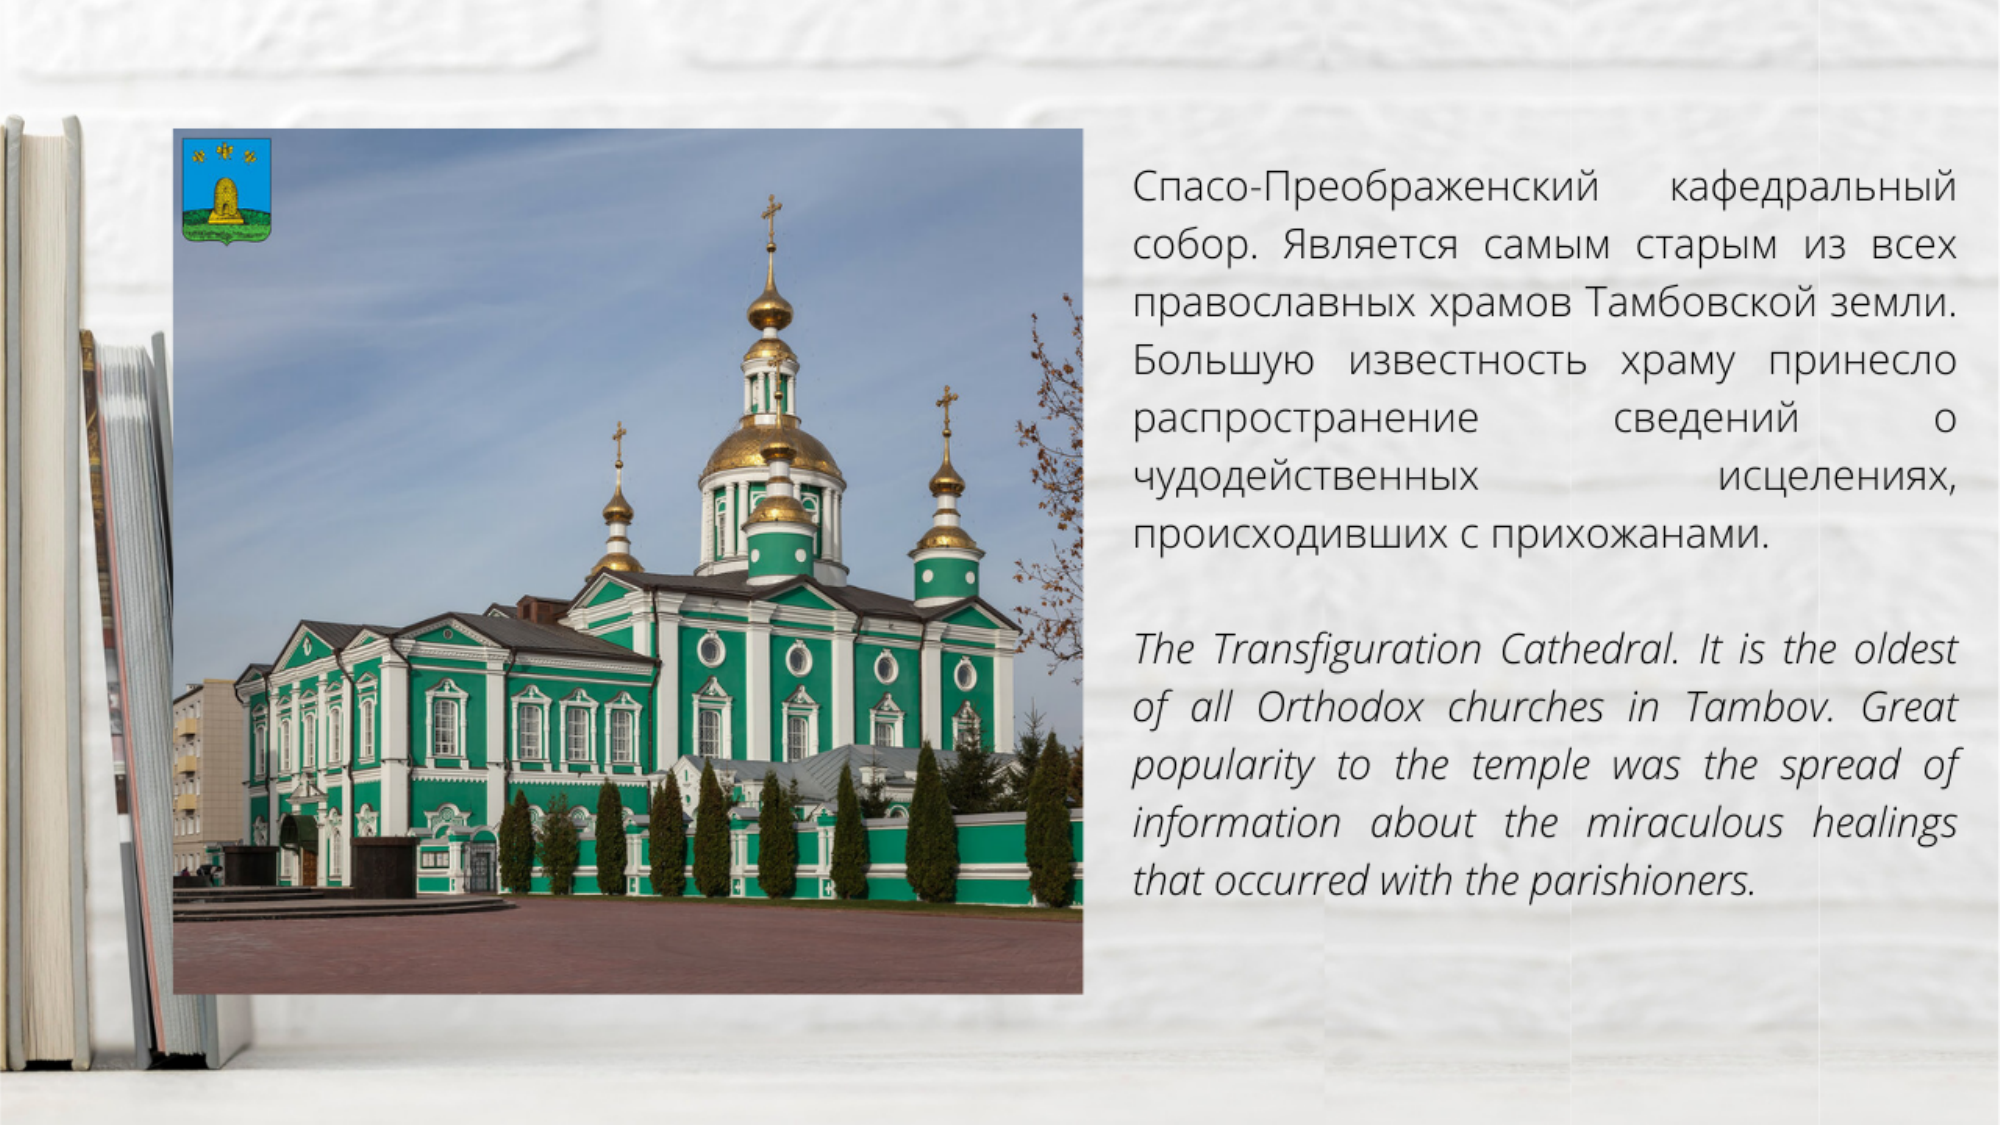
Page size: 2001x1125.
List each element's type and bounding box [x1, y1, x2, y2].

list [0, 0, 2000, 1125]
